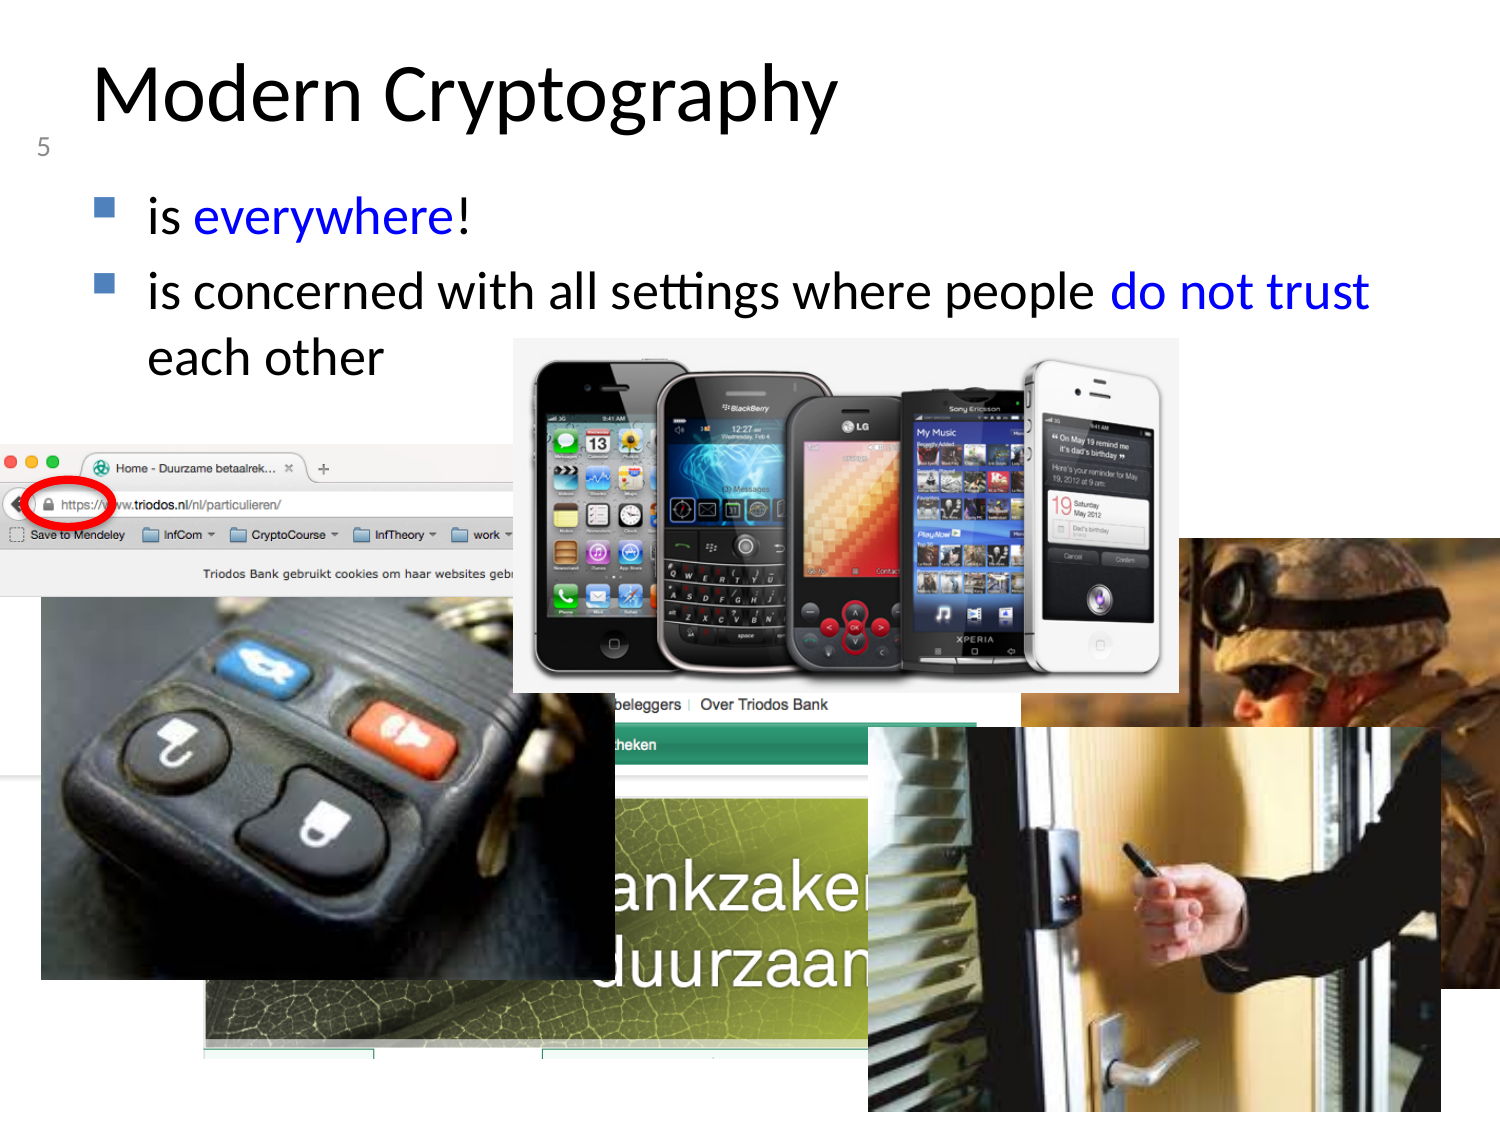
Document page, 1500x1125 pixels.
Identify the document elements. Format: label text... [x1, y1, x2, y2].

picture [41, 337, 1500, 1112]
list is everywhere! is concerned with all settings where people do not trust each other [76, 172, 1427, 409]
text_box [0, 444, 977, 1059]
title Modern Cryptography [76, 30, 1427, 172]
